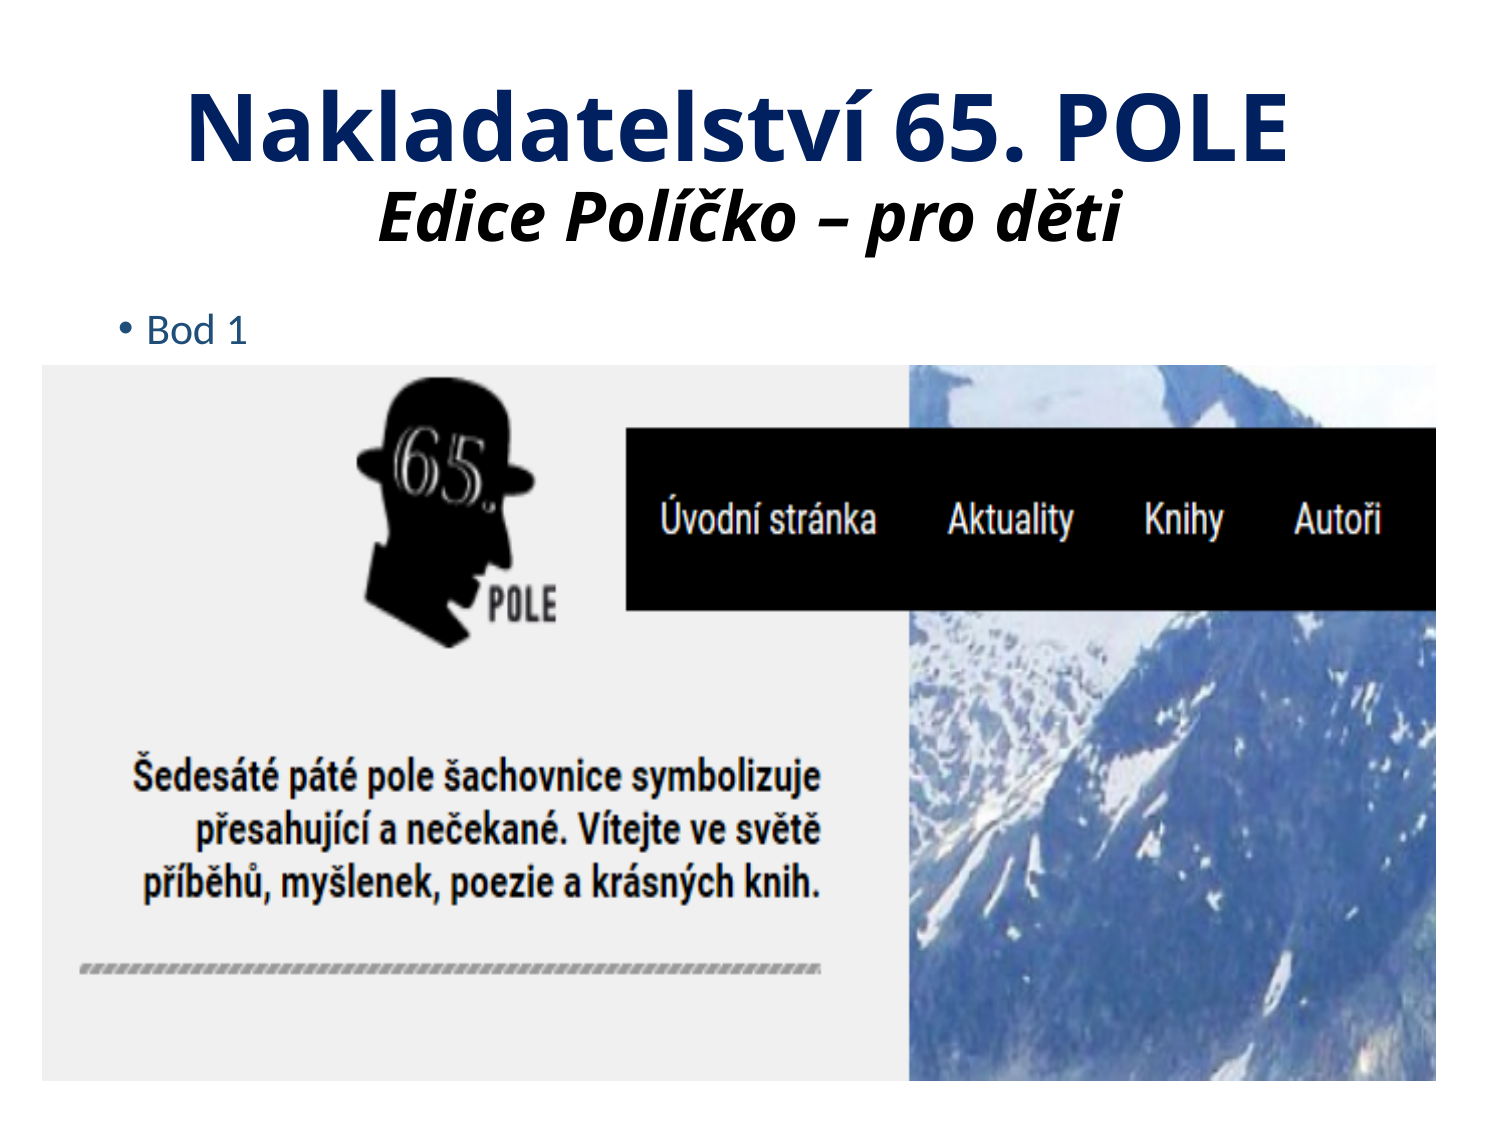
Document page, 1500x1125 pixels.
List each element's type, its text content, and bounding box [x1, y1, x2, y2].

picture [42, 365, 1436, 1081]
list Bod 1 Bod 2 Bod 3 [103, 299, 1397, 365]
title Nakladatelství 65. POLE Edice Políčko – pro děti [103, 59, 1397, 278]
